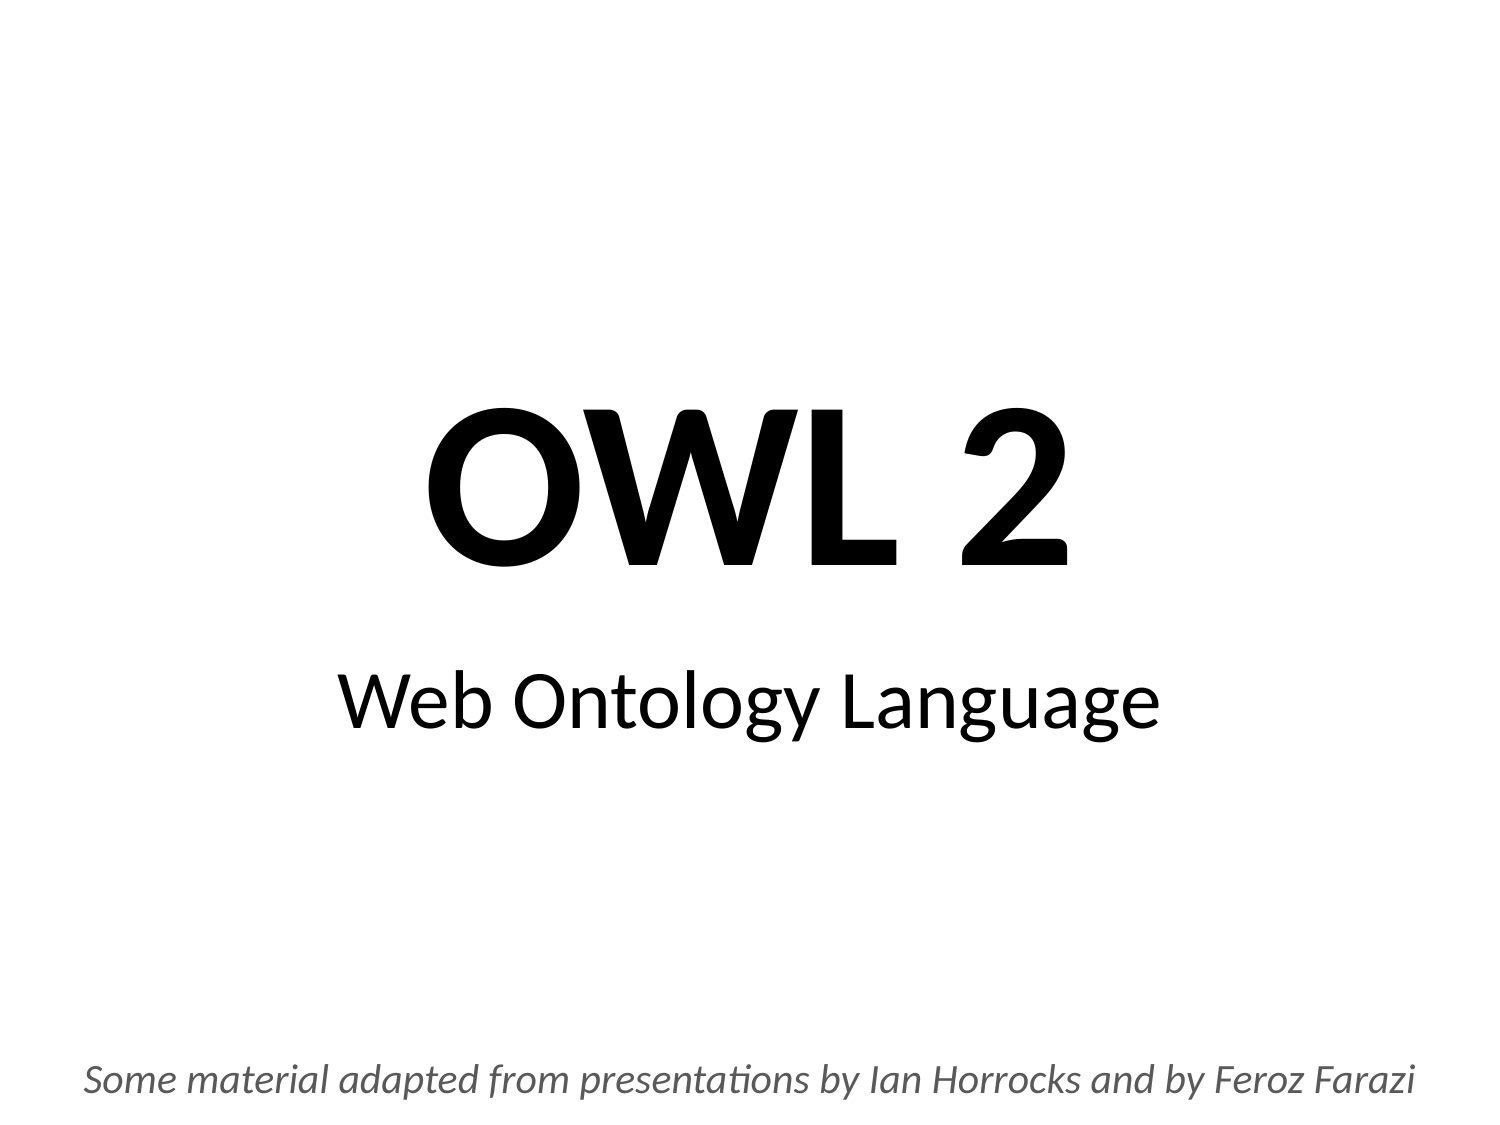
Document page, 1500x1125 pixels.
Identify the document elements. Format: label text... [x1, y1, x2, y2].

text_box Some material adapted from presentations by Ian Horrocks and by Feroz Farazi [0, 1044, 1500, 1110]
subtitle Web Ontology Language [225, 637, 1275, 925]
title OWL 2 [112, 349, 1388, 591]
